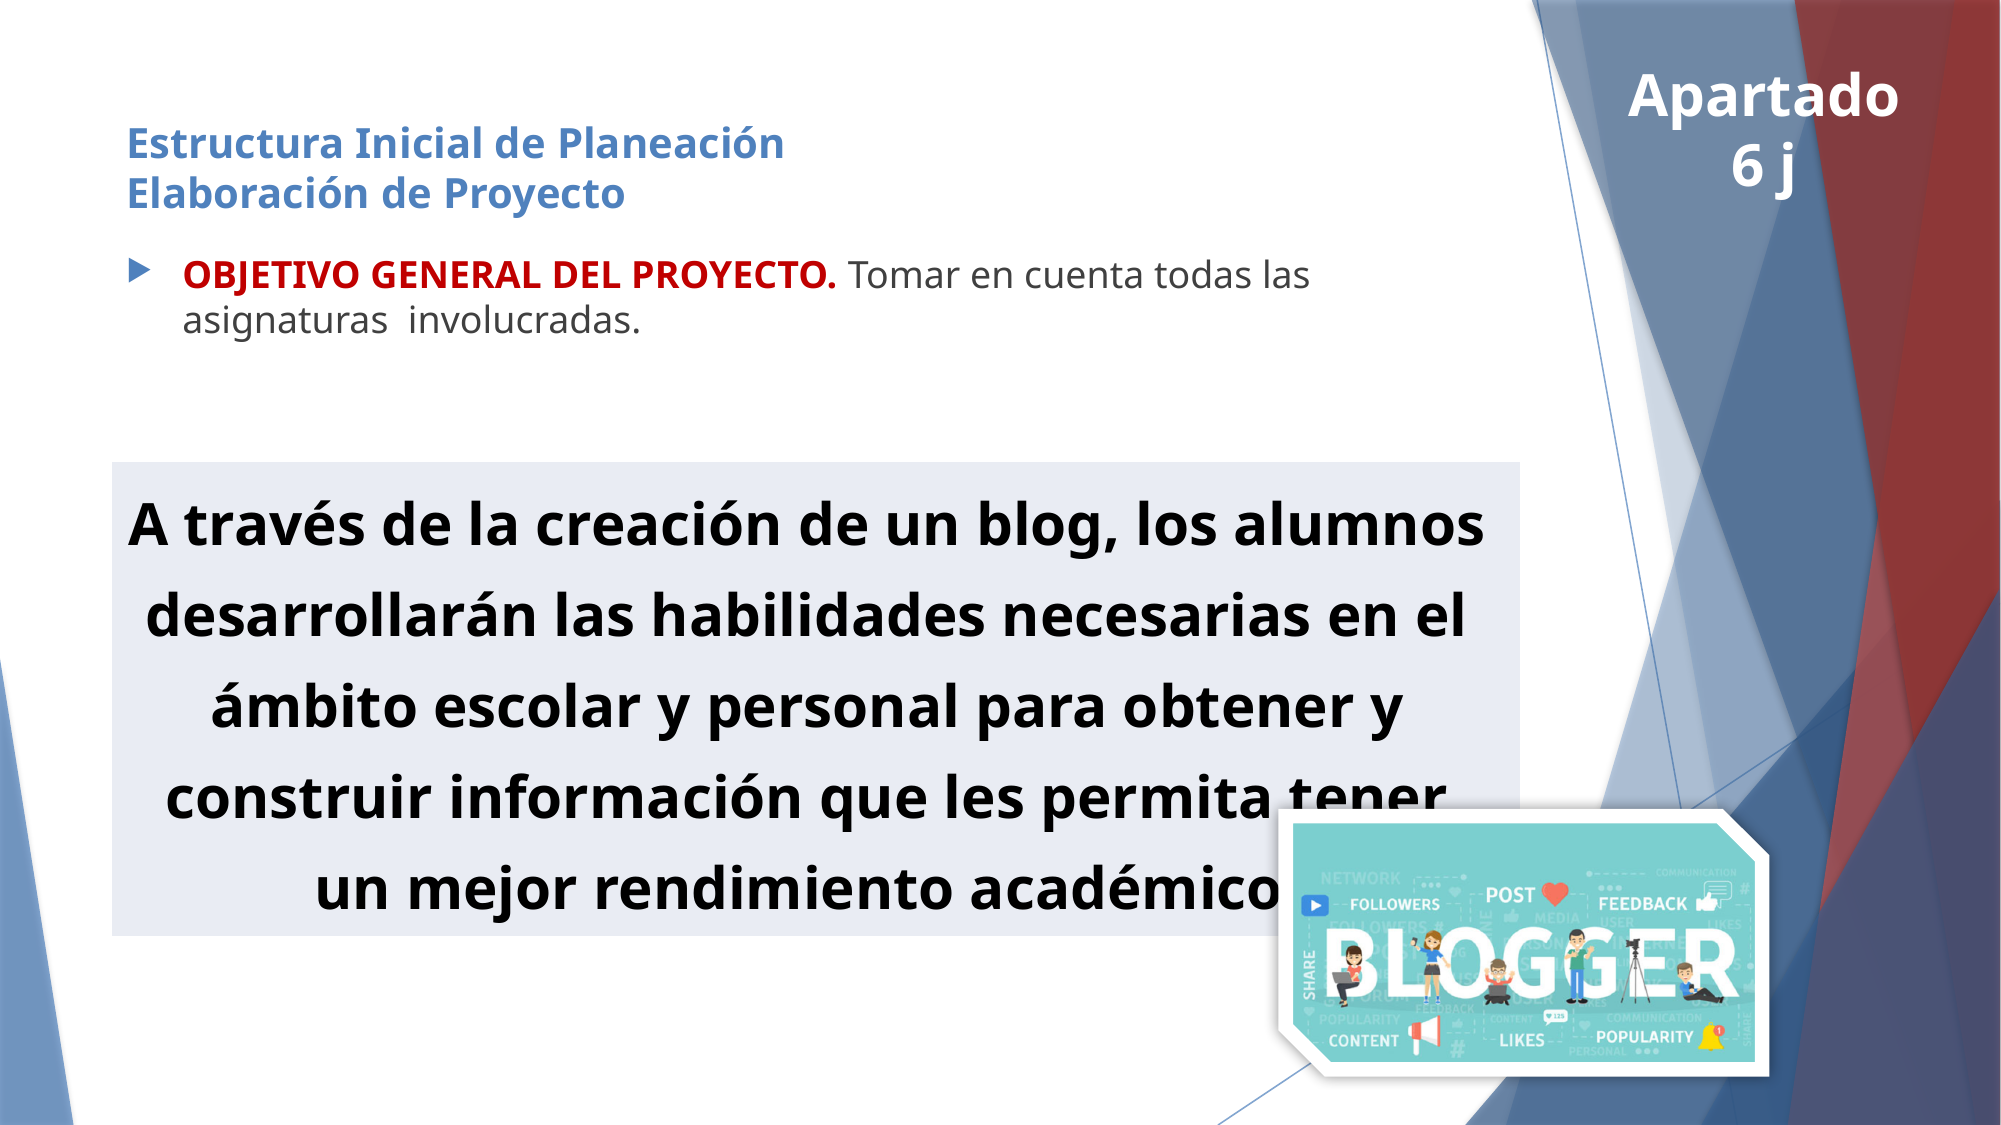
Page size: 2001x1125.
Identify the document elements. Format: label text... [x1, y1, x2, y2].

picture [1285, 815, 1763, 1070]
text_box Apartado 6 j [1595, 50, 1933, 206]
title Estructura Inicial de Planeación Elaboración de Proyecto [111, 109, 1522, 243]
list OBJETIVO GENERAL DEL PROYECTO. Tomar en cuenta todas las asignaturas involucradas. [111, 243, 1522, 460]
table_header A través de la creación de un blog, los alumnos desarrollarán las habilidades necesarias en el ámbito escolar y personal para obtener y construir información que les permita tener un mejor rendimiento académico. [112, 462, 1520, 936]
